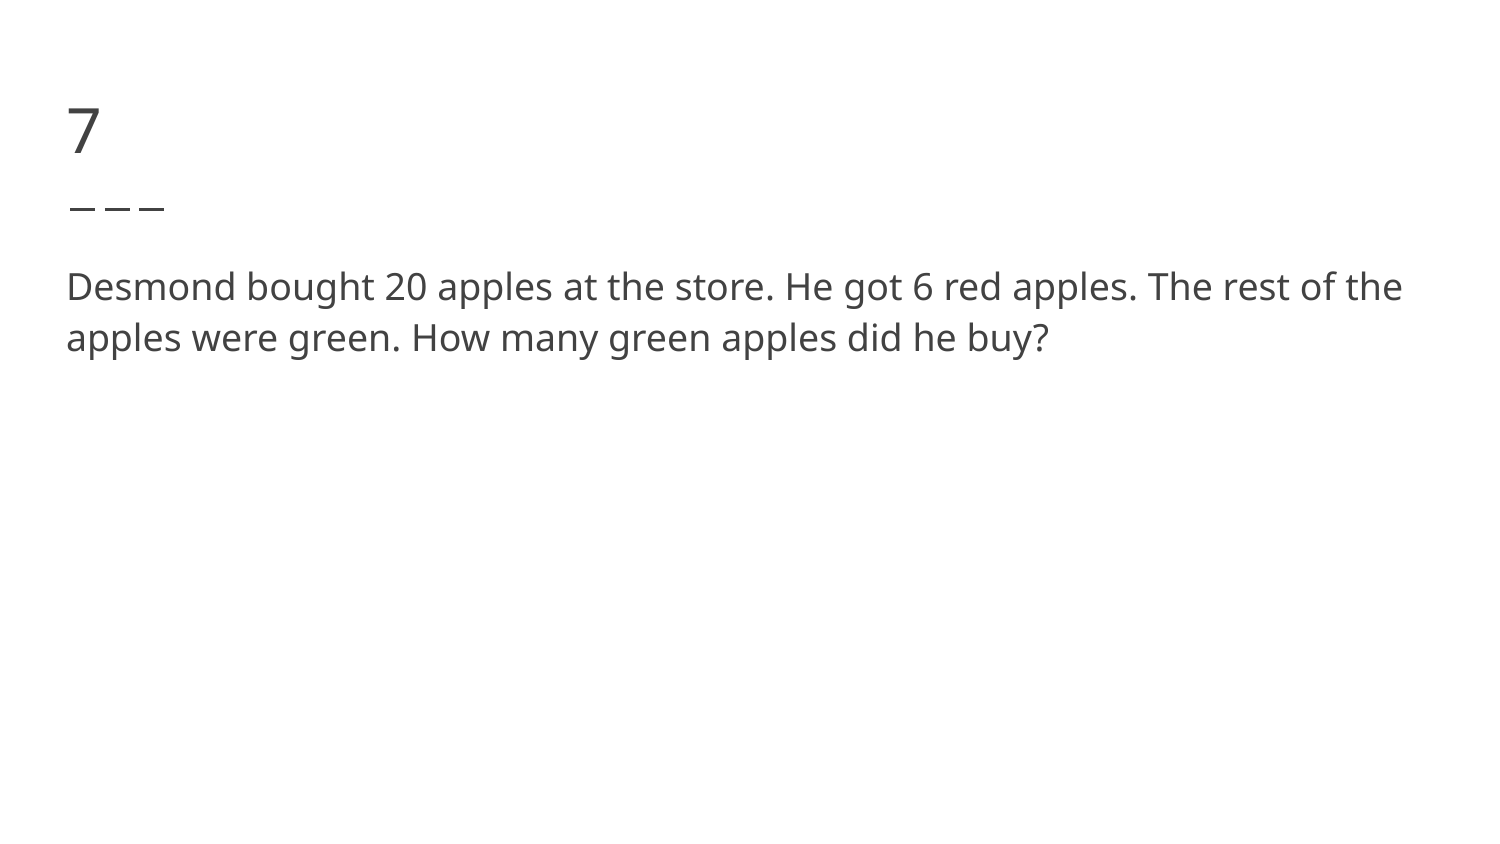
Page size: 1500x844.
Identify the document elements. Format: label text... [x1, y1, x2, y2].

list Desmond bought 20 apples at the store. He got 6 red apples. The rest of the apples were green. How many green apples did he buy? [51, 240, 1449, 750]
title 7 [51, 61, 1449, 182]
